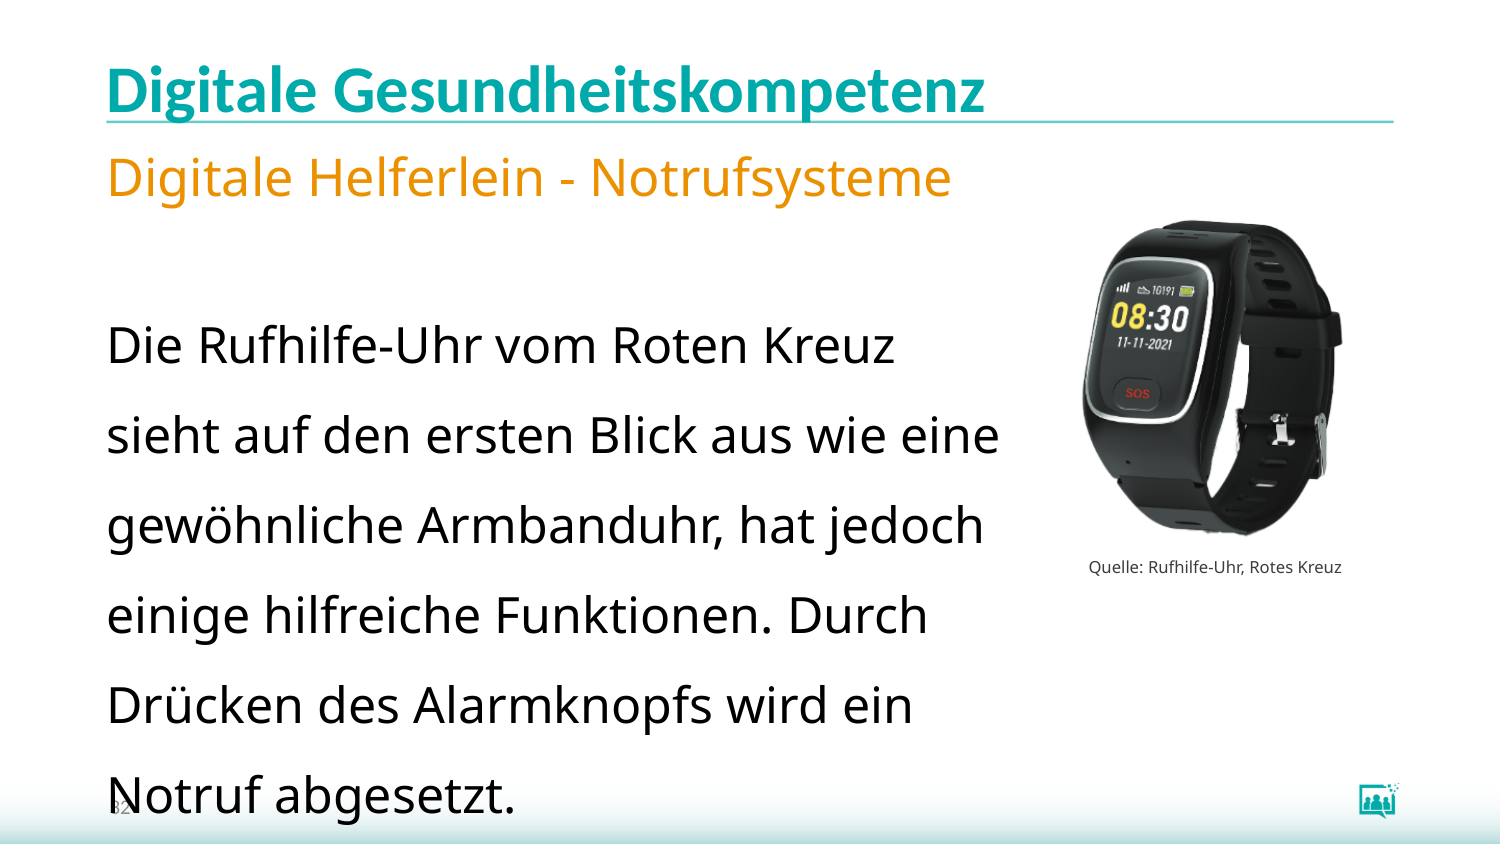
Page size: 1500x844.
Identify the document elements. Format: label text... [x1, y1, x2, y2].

title Digitale Gesundheitskompetenz [106, 55, 1394, 128]
slide_number 32 [109, 783, 242, 829]
text_box Quelle: Rufhilfe-Uhr, Rotes Kreuz [1073, 549, 1394, 584]
picture [0, 0, 1500, 844]
list Die Rufhilfe-Uhr vom Roten Kreuz sieht auf den ersten Blick aus wie eine gewöhnliche Armbanduhr, hat jedoch einige hilfreiche Funktionen. Durch Drücken des Alarmknopfs wird ein Notruf abgesetzt. [106, 283, 1013, 733]
list Digitale Helferlein - Notrufsysteme [106, 144, 1394, 208]
